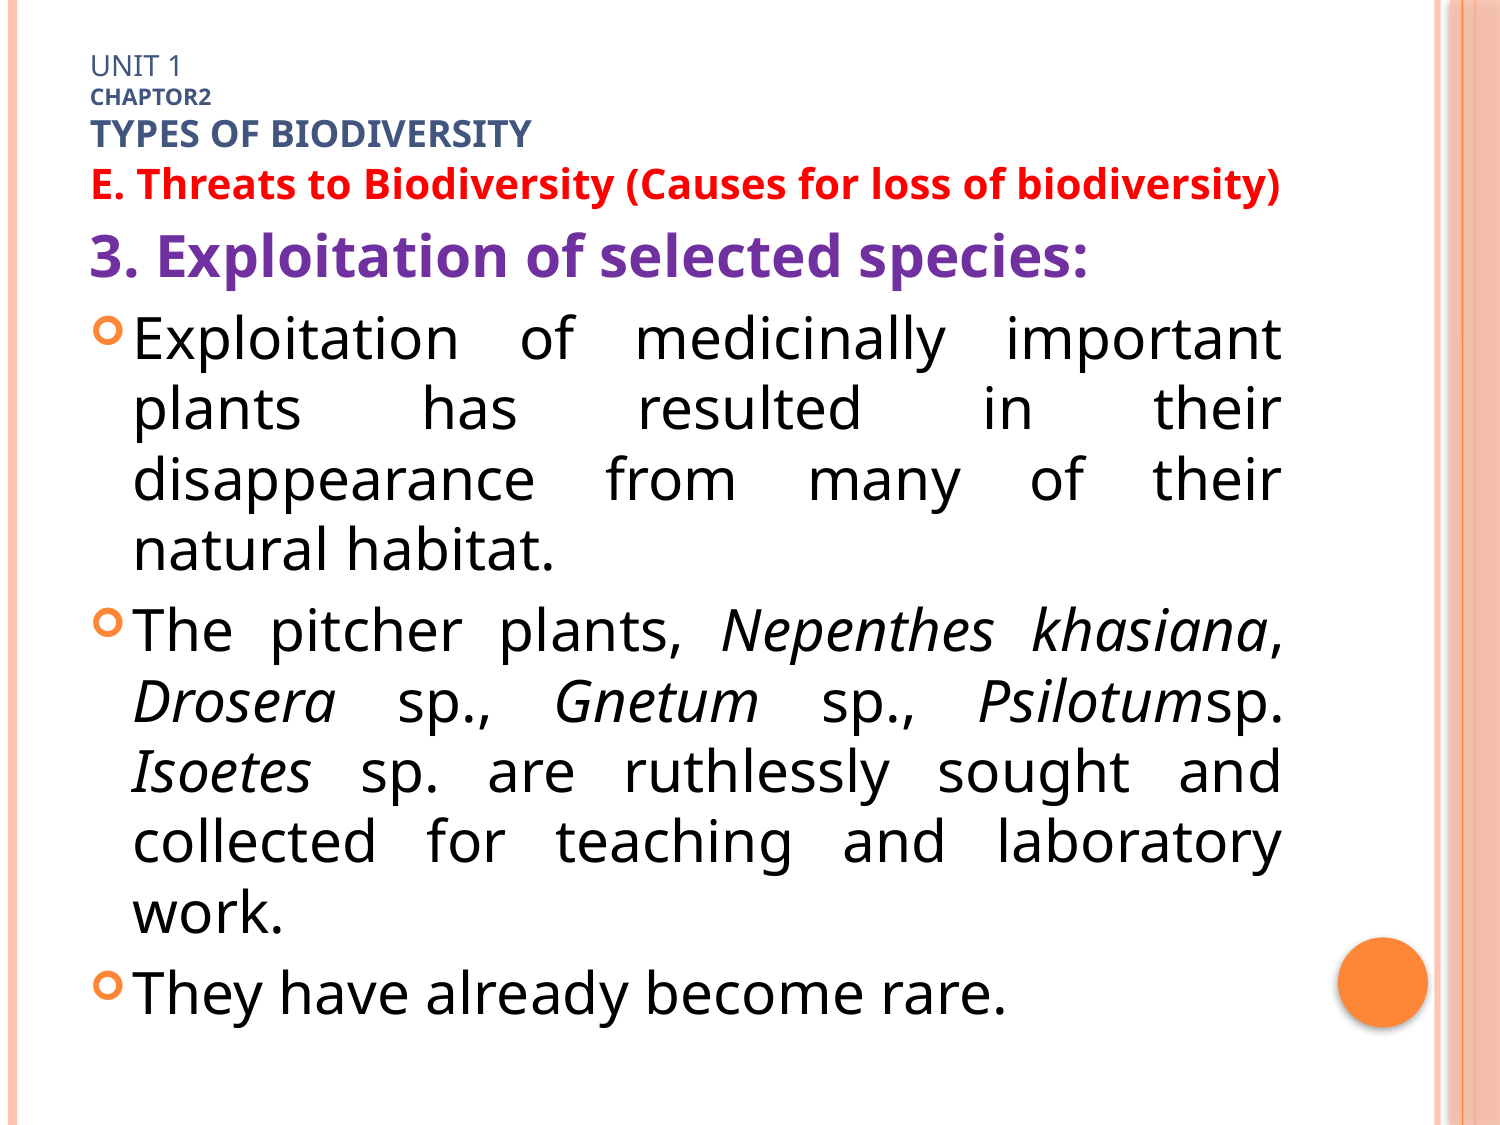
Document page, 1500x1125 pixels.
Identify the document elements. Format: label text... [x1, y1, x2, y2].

list E. Threats to Biodiversity (Causes for loss of biodiversity) 3. Exploitation of selected species: Exploitation of medicinally important plants has resulted in their disappearance from many of their natural habitat. The pitcher plants, Nepenthes khasiana, Drosera sp., Gnetum sp., Psilotumsp. Isoetes sp. are ruthlessly sought and collected for teaching and laboratory work. They have already become rare. [75, 149, 1300, 1062]
title Unit 1 Chaptor2 TYPES OF Biodiversity [75, 45, 1300, 149]
